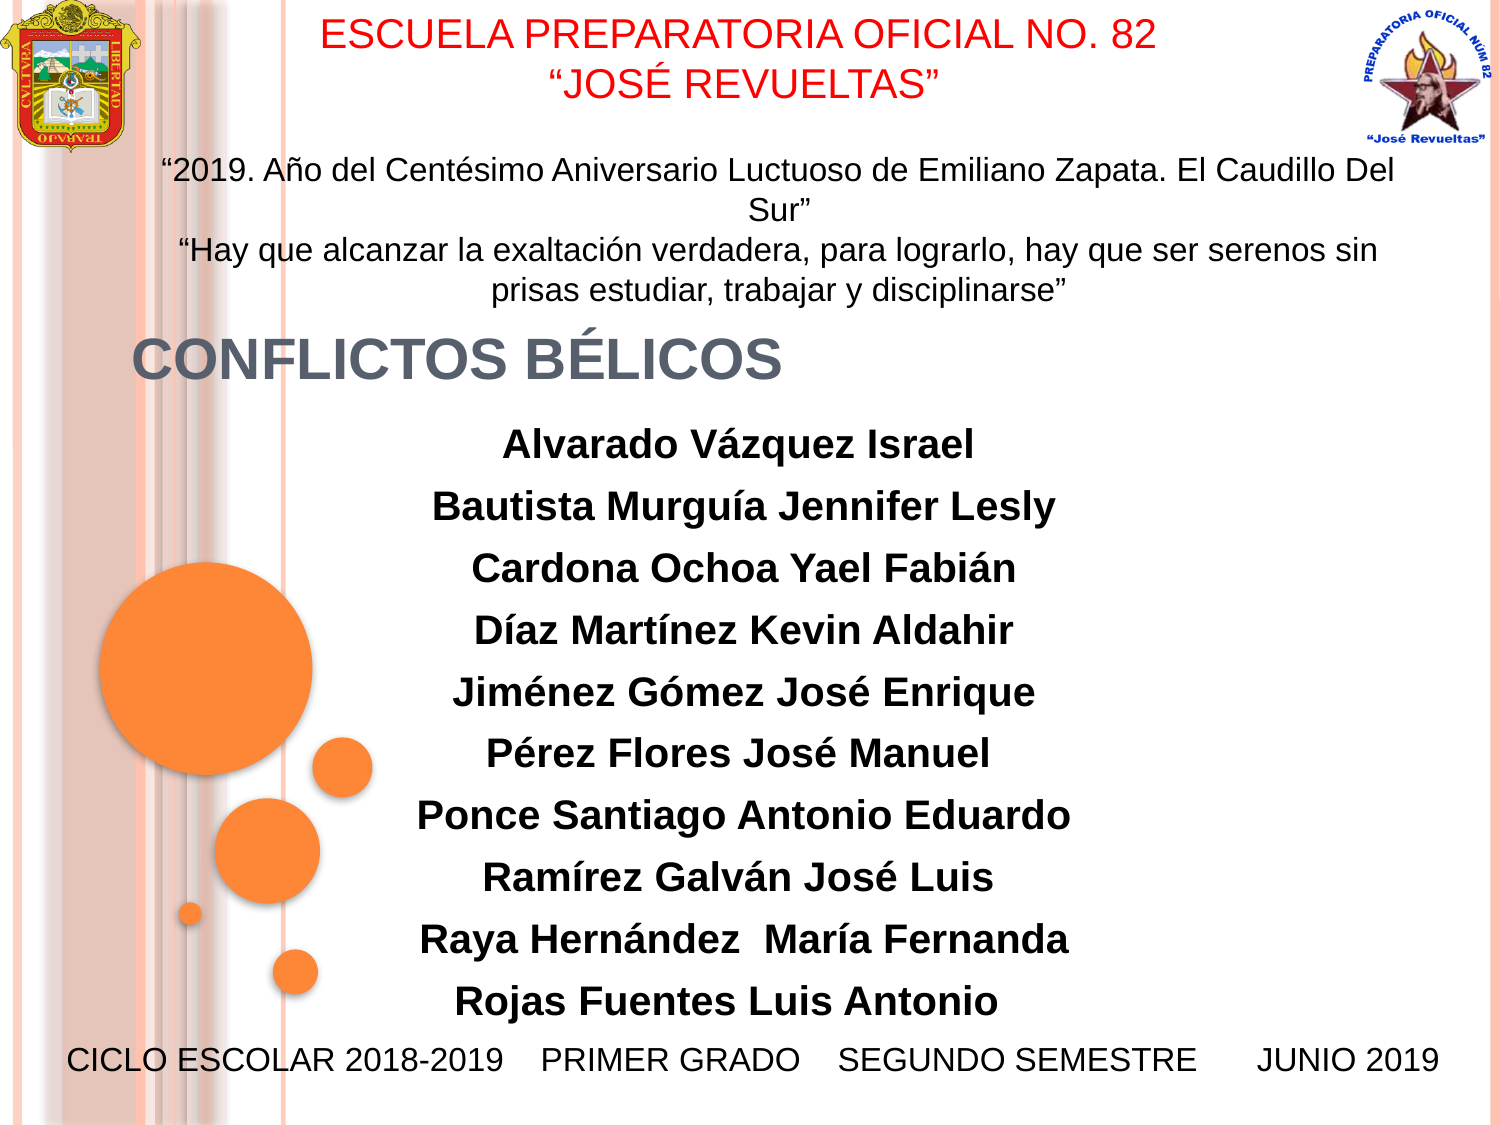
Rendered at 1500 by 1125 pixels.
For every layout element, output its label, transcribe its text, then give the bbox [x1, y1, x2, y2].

text_box “2019. Año del Centésimo Aniversario Luctuoso de Emiliano Zapata. El Caudillo Del Sur” “Hay que alcanzar la exaltación verdadera, para lograrlo, hay que ser serenos sin prisas estudiar, trabajar y disciplinarse” [117, 140, 1442, 315]
picture [1358, 0, 1500, 153]
text_box JUNIO 2019 [1242, 1031, 1500, 1086]
picture [0, 0, 142, 153]
text_box CICLO ESCOLAR 2018-2019 PRIMER GRADO SEGUNDO SEMESTRE [0, 1031, 1242, 1086]
subtitle Alvarado Vázquez Israel Bautista Murguía Jennifer Lesly Cardona Ochoa Yael Fabián Díaz Martínez Kevin Aldahir Jiménez Gómez José Enrique Pérez Flores José Manuel Ponce Santiago Antonio Eduardo Ramírez Galván José Luis Raya Hernández María Fernanda Rojas Fuentes Luis Antonio [363, 410, 1126, 1031]
title Conflictos bélicos [117, 315, 1393, 399]
text_box ESCUELA PREPARATORIA OFICIAL NO. 82 “JOSÉ REVUELTAS” [175, 0, 1313, 115]
